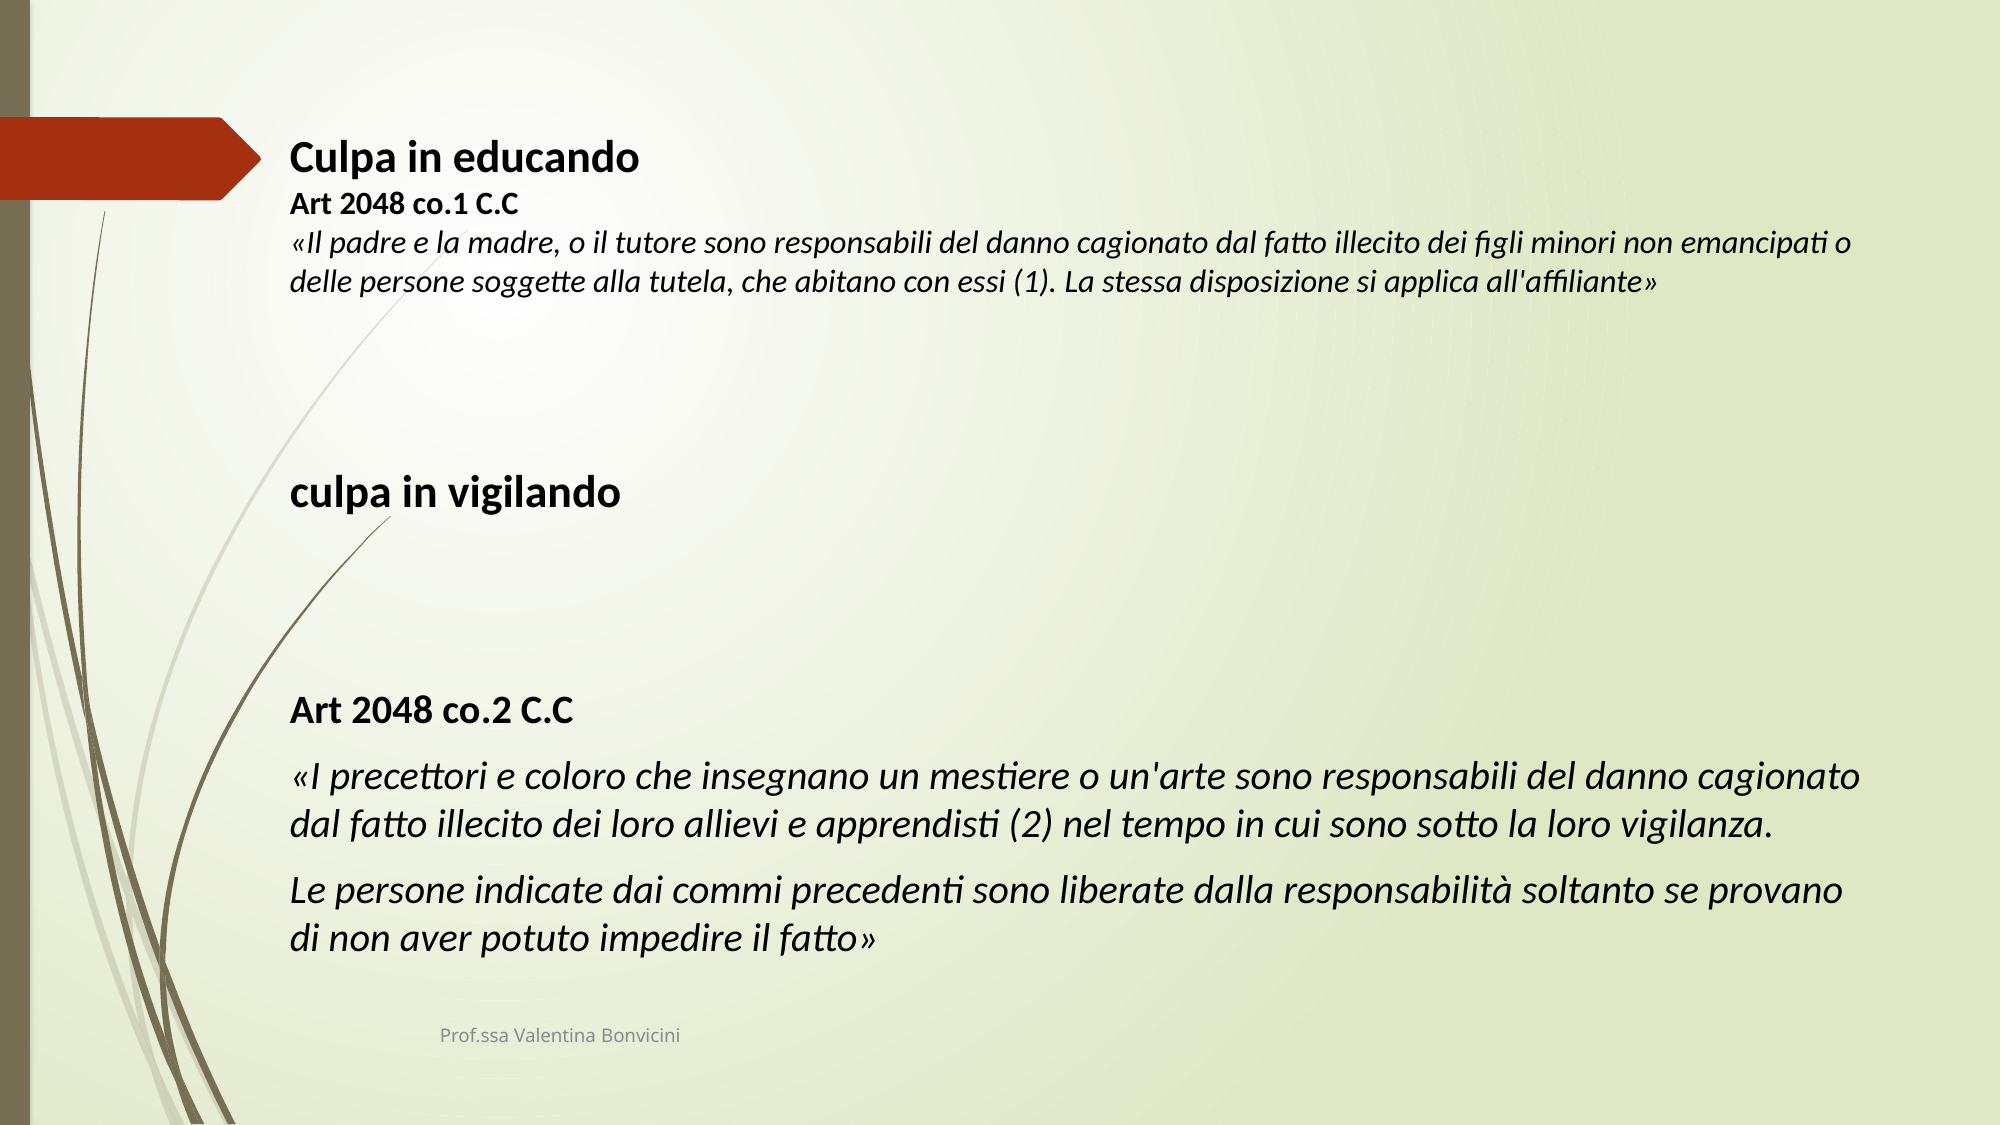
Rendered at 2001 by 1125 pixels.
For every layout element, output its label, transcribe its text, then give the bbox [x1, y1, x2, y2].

list Art 2048 co.2 C.C «I precettori e coloro che insegnano un mestiere o un'arte sono responsabili del danno cagionato dal fatto illecito dei loro allievi e apprendisti (2) nel tempo in cui sono sotto la loro vigilanza. Le persone indicate dai commi precedenti sono liberate dalla responsabilità soltanto se provano di non aver potuto impedire il fatto» [274, 675, 1888, 976]
footer Prof.ssa Valentina Bonvicini [424, 1006, 1675, 1067]
title Culpa in educando Art 2048 co.1 C.C «Il padre e la madre, o il tutore sono responsabili del danno cagionato dal fatto illecito dei figli minori non emancipati o delle persone soggette alla tutela, che abitano con essi (1). La stessa disposizione si applica all'affiliante» culpa in vigilando [274, 119, 1888, 526]
